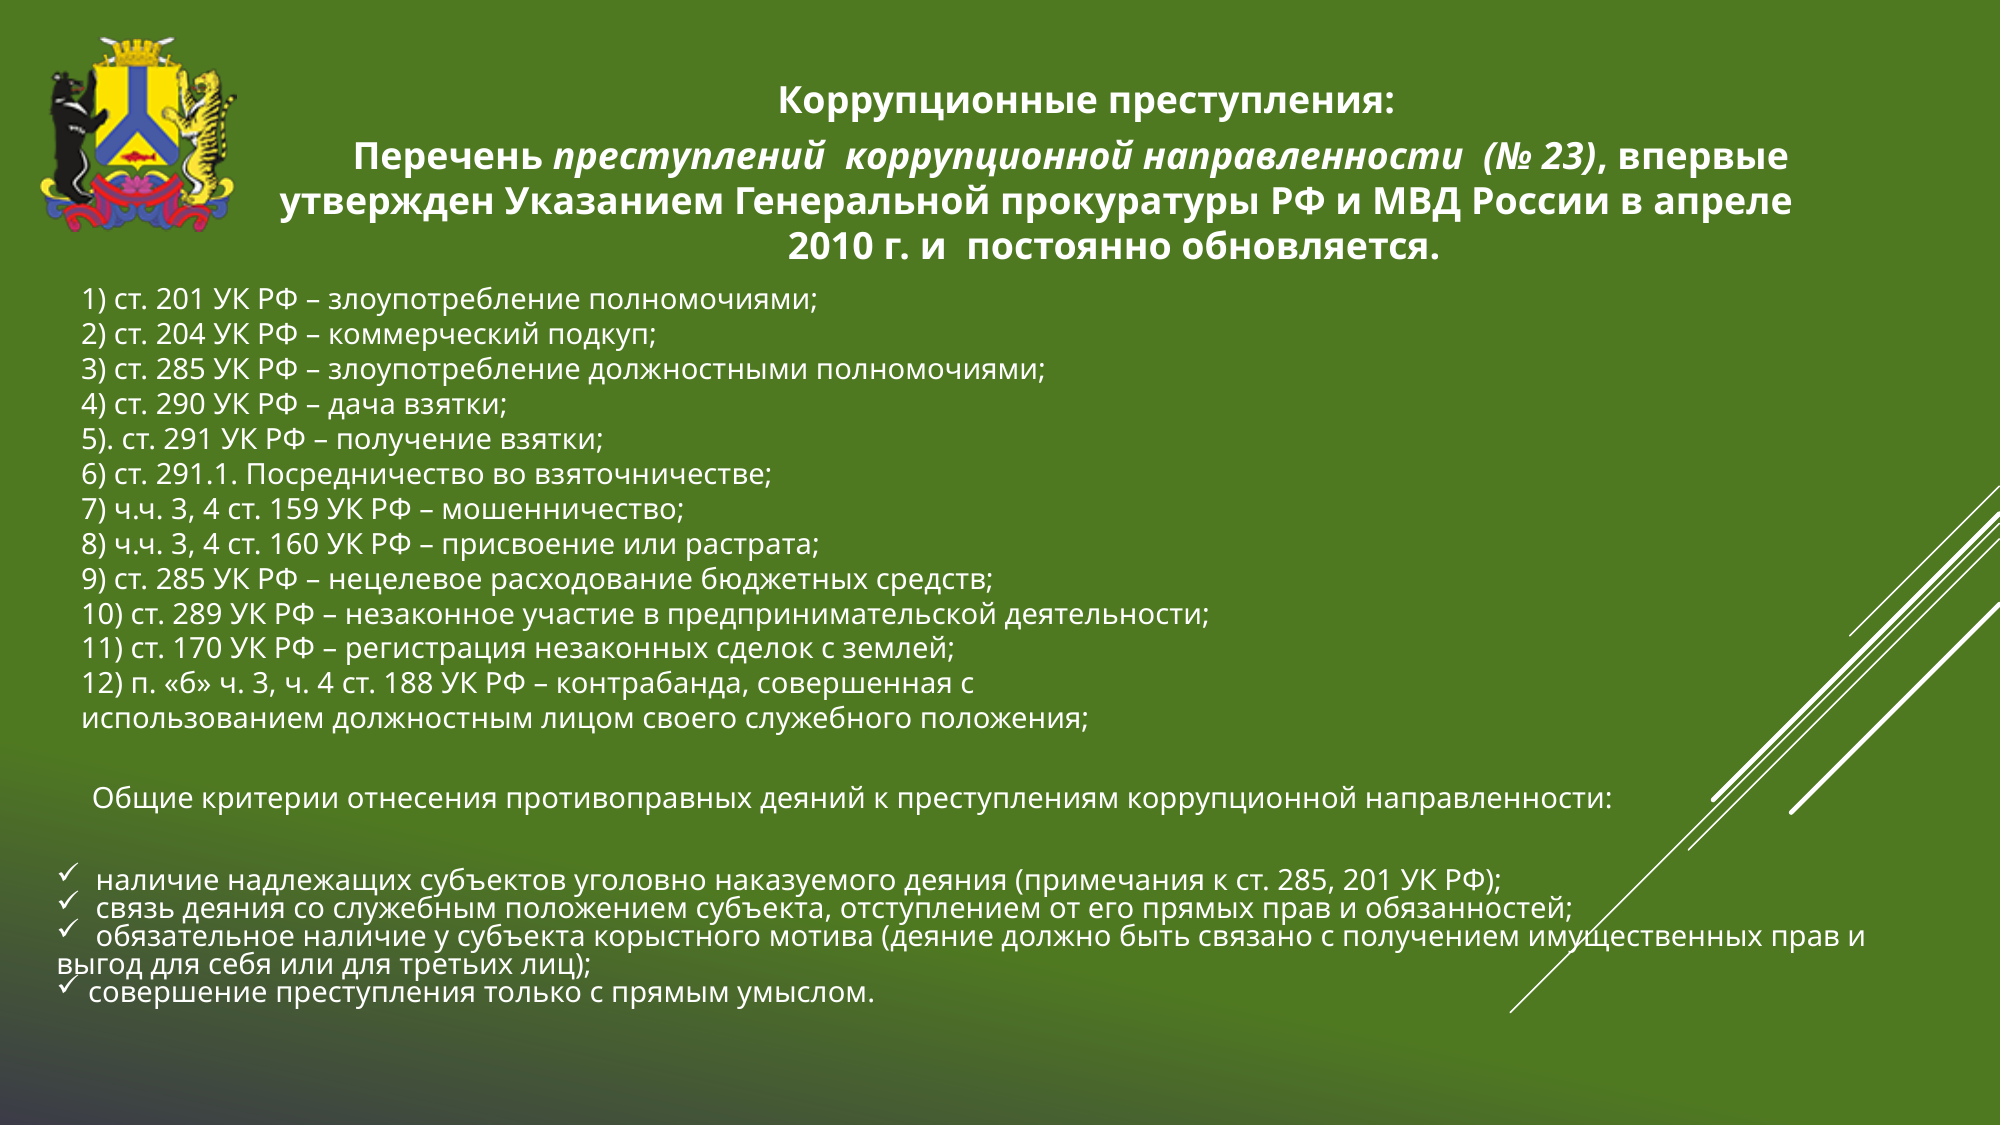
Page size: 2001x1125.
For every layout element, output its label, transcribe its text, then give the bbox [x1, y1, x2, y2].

text_box Общие критерии отнесения противоправных деяний к преступлениям коррупционной направленности: [77, 771, 2000, 822]
text_box Коррупционные преступления: [237, 68, 2000, 129]
text_box наличие надлежащих субъектов уголовно наказуемого деяния (примечания к ст. 285, 201 УК РФ); связь деяния со служебным положением субъекта, отступлением от его прямых прав и обязанностей; обязательное наличие у субъекта корыстного мотива (деяние должно быть связано с получением имущественных прав и выгод для себя или для третьих лиц); совершение преступления только с прямым умыслом. [41, 860, 1953, 1016]
picture [40, 37, 237, 232]
text_box 1) ст. 201 УК РФ – злоупотребление полномочиями; 2) ст. 204 УК РФ – коммерческий подкуп; 3) ст. 285 УК РФ – злоупотребление должностными полномочиями; 4) ст. 290 УК РФ – дача взятки; 5). ст. 291 УК РФ – получение взятки; 6) ст. 291.1. Посредничество во взяточничестве; 7) ч.ч. 3, 4 ст. 159 УК РФ – мошенничество; 8) ч.ч. 3, 4 ст. 160 УК РФ – присвоение или растрата; 9) ст. 285 УК РФ – нецелевое расходование бюджетных средств; 10) ст. 289 УК РФ – незаконное участие в предпринимательской деятельности; 11) ст. 170 УК РФ – регистрация незаконных сделок с землей; 12) п. «б» ч. 3, ч. 4 ст. 188 УК РФ – контрабанда, совершенная с использованием должностным лицом своего служебного положения; [66, 272, 1931, 743]
text_box Перечень преступлений коррупционной направленности (№ 23), впервые утвержден Указанием Генеральной прокуратуры РФ и МВД России в апреле 2010 г. и постоянно обновляется. [260, 124, 1882, 275]
